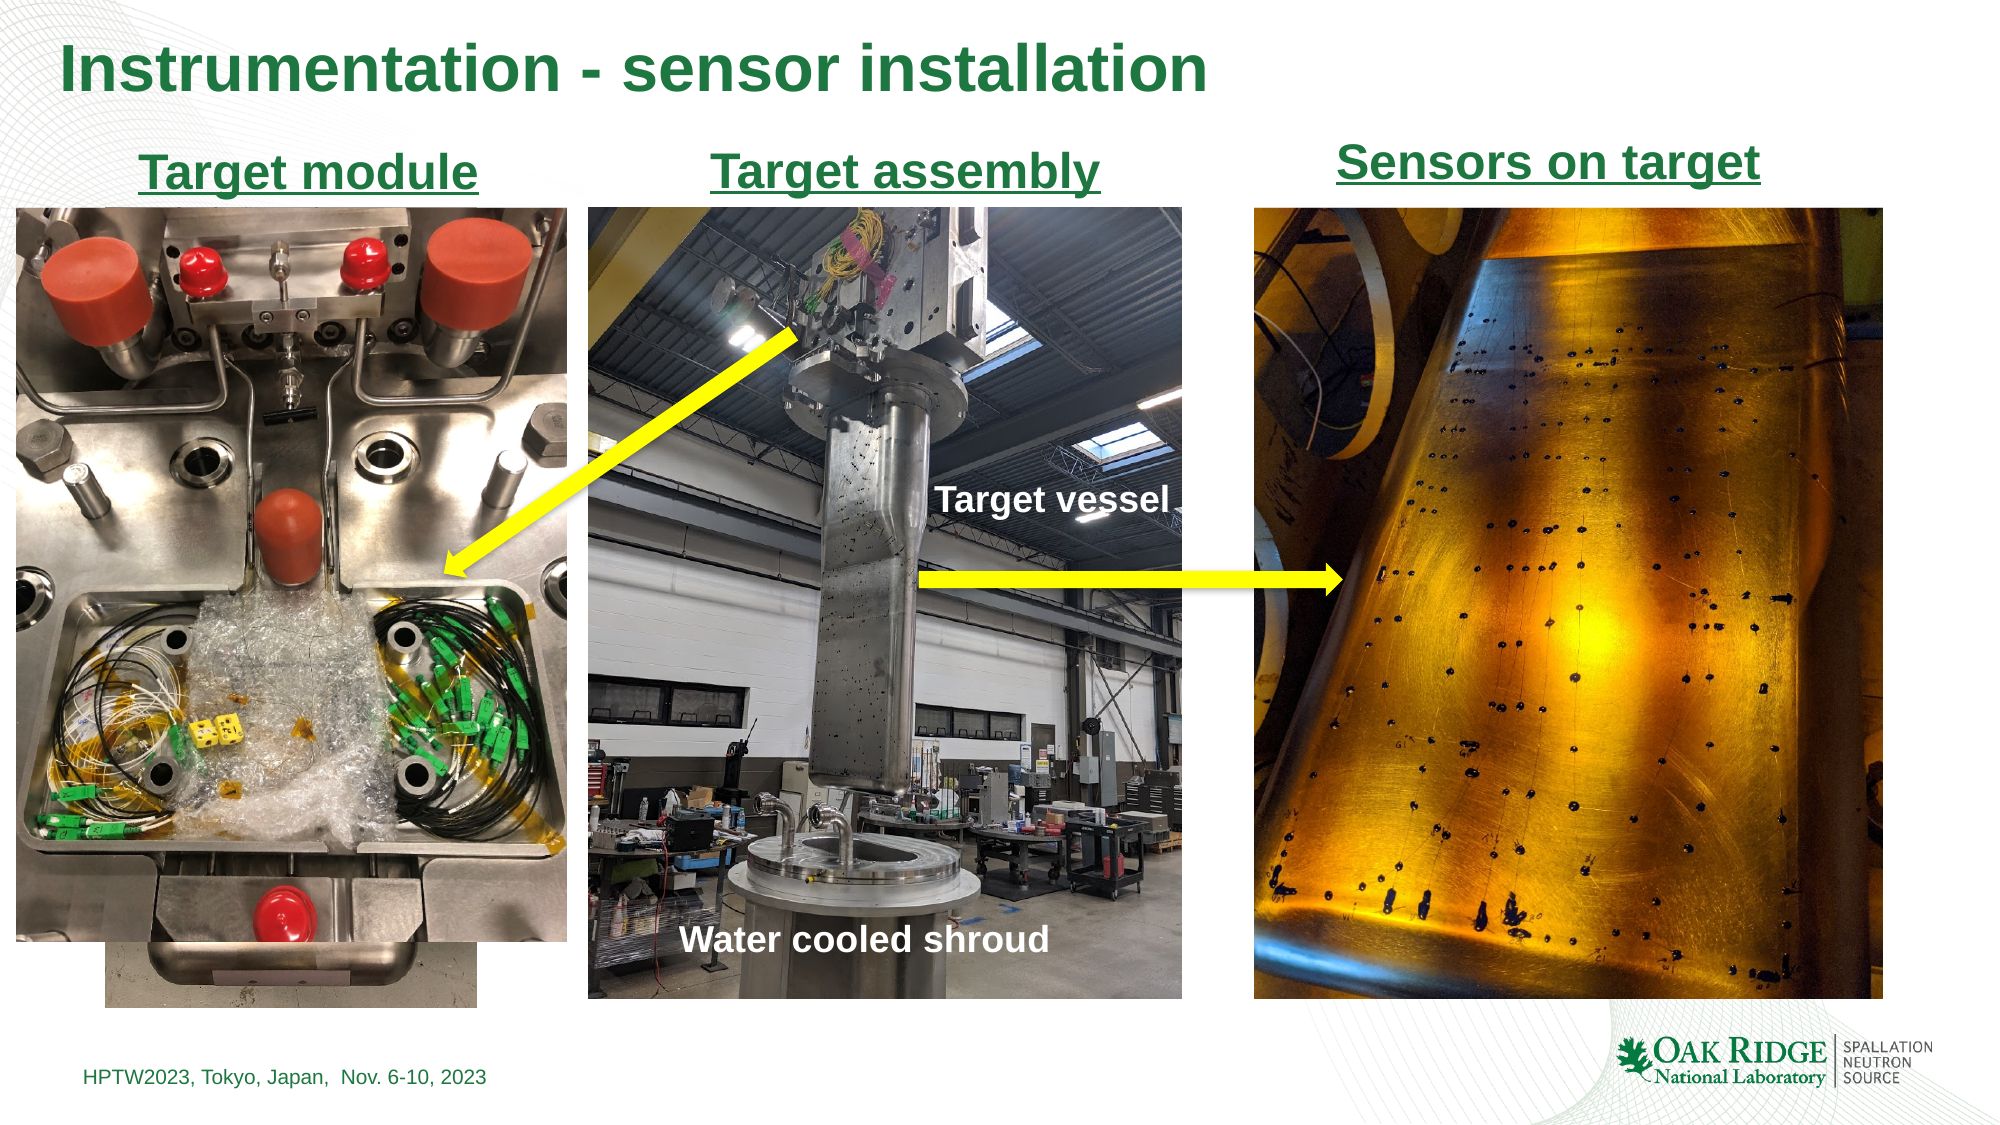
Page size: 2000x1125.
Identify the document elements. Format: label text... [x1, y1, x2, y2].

text_box Target assembly [641, 131, 1170, 205]
text_box Sensors on target [1284, 122, 1813, 198]
text_box Target module [44, 132, 573, 208]
title Instrumentation - sensor installation [44, 28, 1934, 114]
picture [0, 0, 2000, 1125]
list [105, 207, 477, 297]
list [105, 858, 477, 1008]
